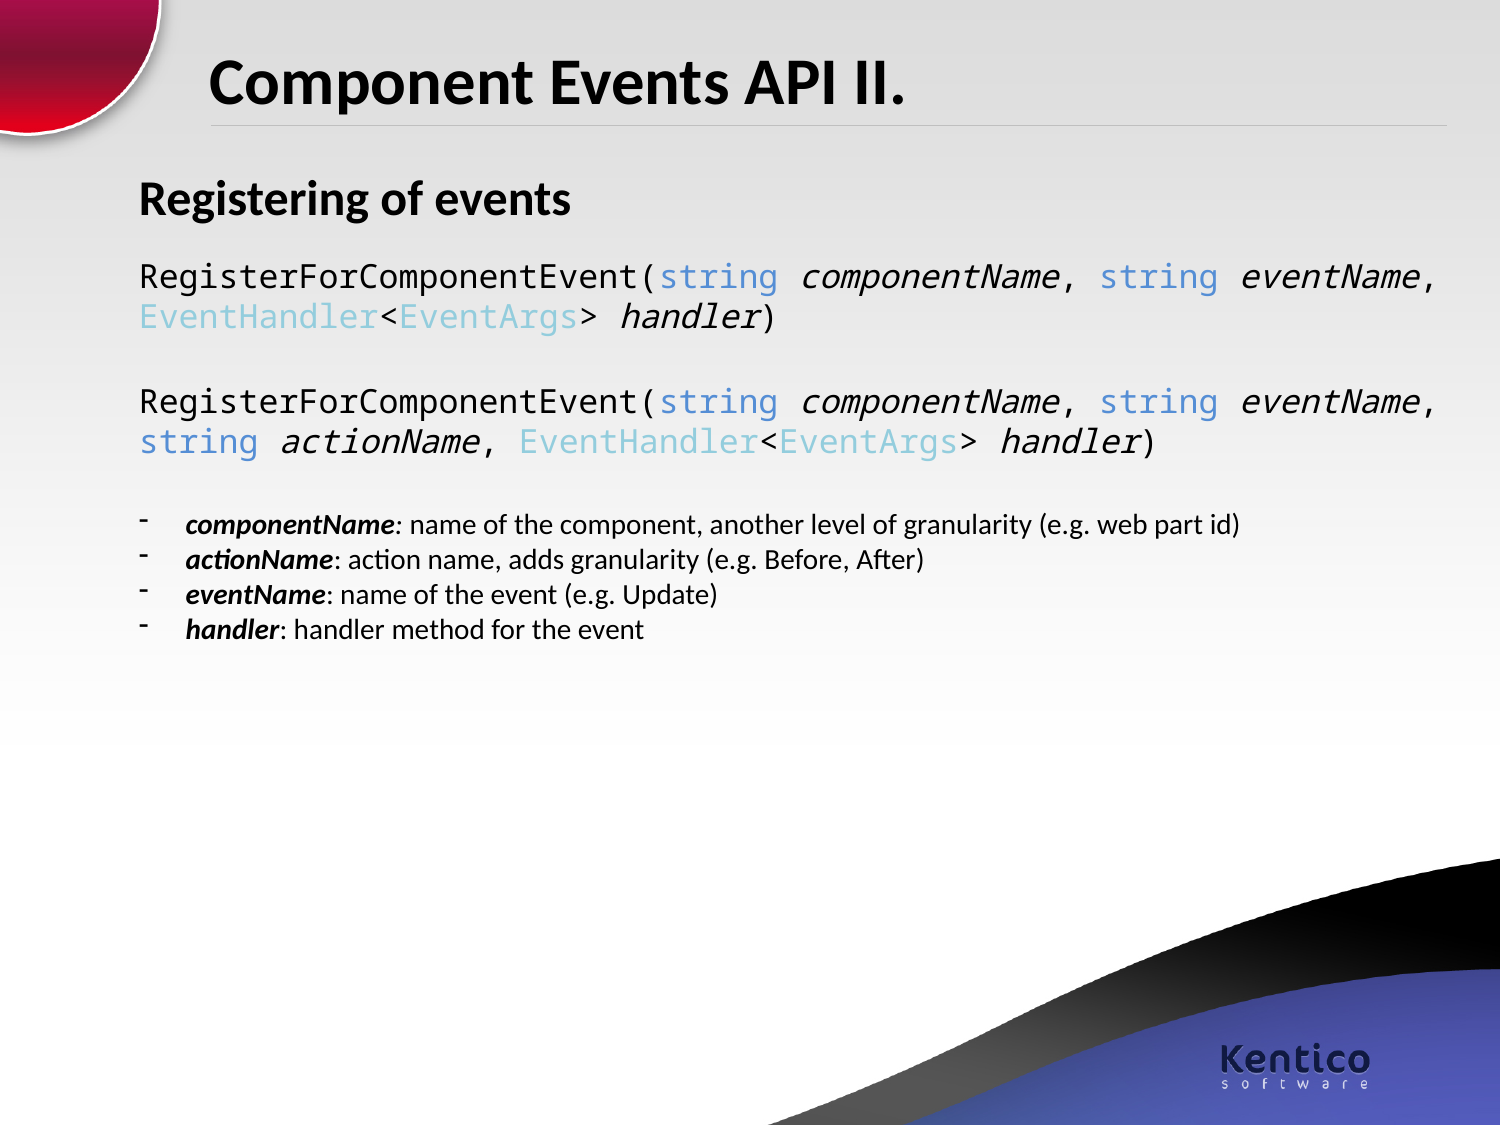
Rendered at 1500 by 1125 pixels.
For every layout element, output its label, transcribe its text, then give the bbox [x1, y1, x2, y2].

picture [0, 0, 1500, 1125]
title Component Events API II. [194, 6, 1156, 128]
text_box Registering of events RegisterForComponentEvent(string componentName, string eventName, EventHandler<EventArgs> handler) RegisterForComponentEvent(string componentName, string eventName, string actionName, EventHandler<EventArgs> handler) componentName: name of the component, another level of granularity (e.g. web part id) actionName: action name, adds granularity (e.g. Before, After) eventName: name of the event (e.g. Update) handler: handler method for the event [124, 128, 1500, 698]
